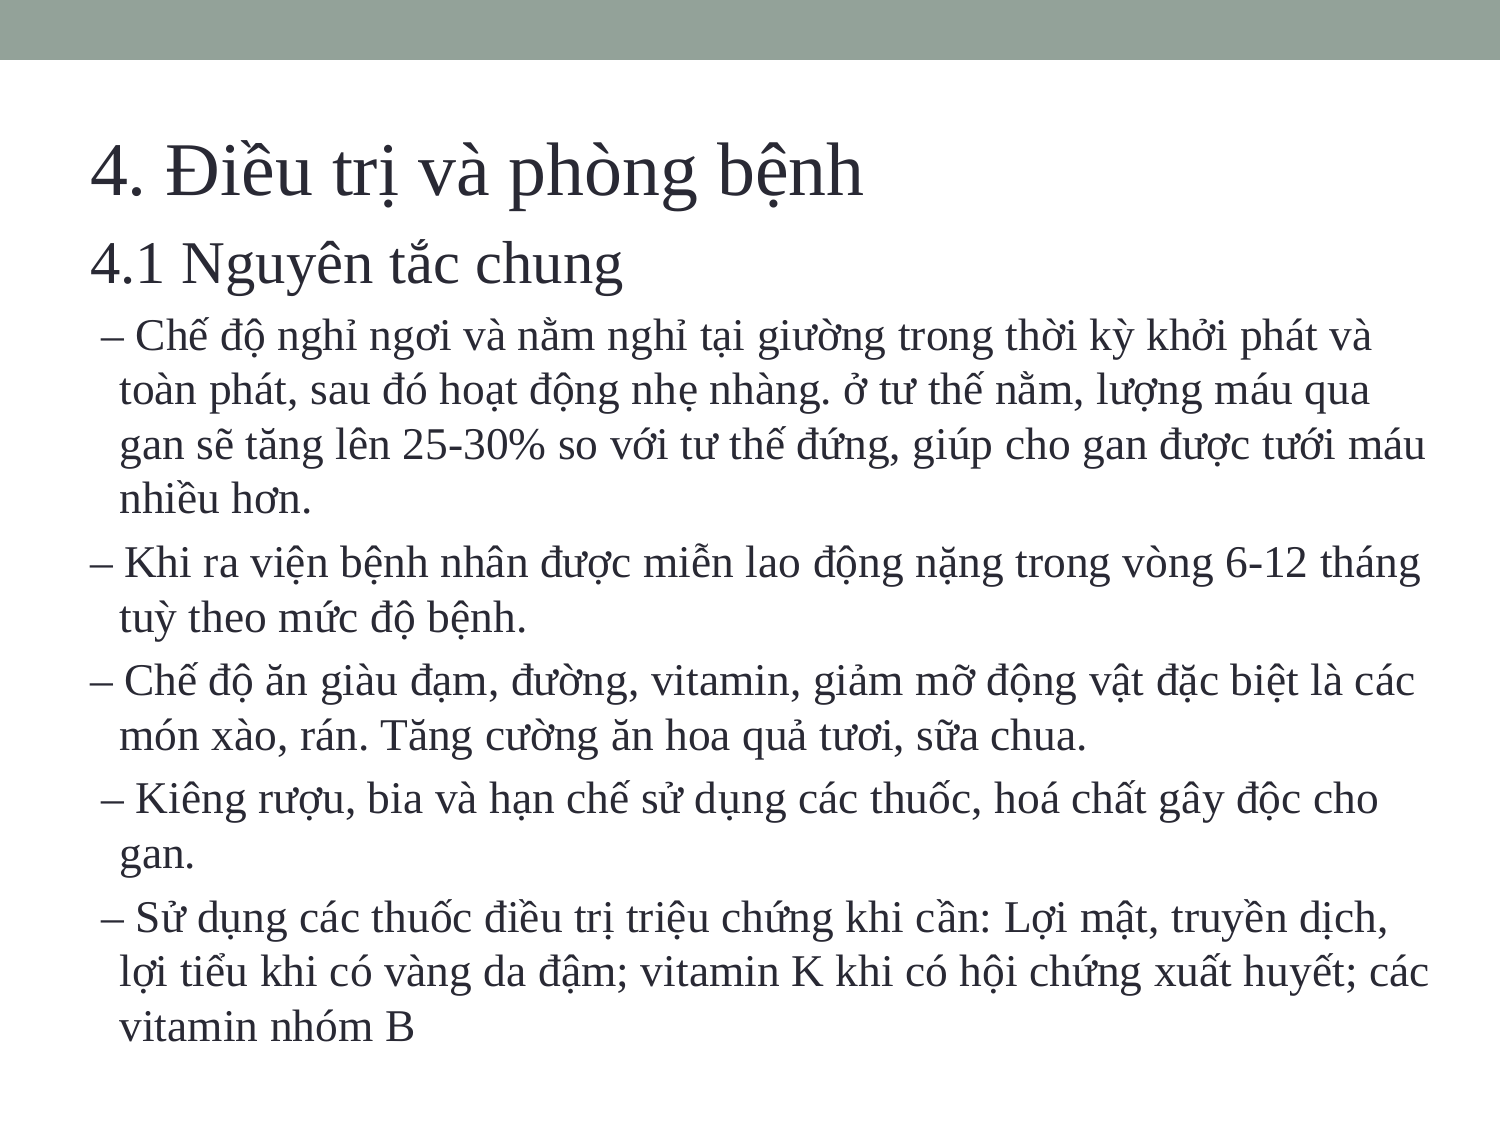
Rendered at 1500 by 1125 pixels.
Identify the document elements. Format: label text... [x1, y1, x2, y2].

list 4. Điều trị và phòng bệnh 4.1 Nguyên tắc chung ‒ Chế độ nghỉ ngơi và nằm nghỉ tại giường trong thời kỳ khởi phát và toàn phát, sau đó hoạt động nhẹ nhàng. ở tư thế nằm, lượng máu qua gan sẽ tăng lên 25-30% so với tư thế đứng, giúp cho gan được tưới máu nhiều hơn. ‒ Khi ra viện bệnh nhân được miễn lao động nặng trong vòng 6-12 tháng tuỳ theo mức độ bệnh. ‒ Chế độ ăn giàu đạm, đường, vitamin, giảm mỡ động vật đặc biệt là các món xào, rán. Tăng cường ăn hoa quả tươi, sữa chua. ‒ Kiêng rượu, bia và hạn chế sử dụng các thuốc, hoá chất gây độc cho gan. ‒ Sử dụng các thuốc điều trị triệu chứng khi cần: Lợi mật, truyền dịch, lợi tiểu khi có vàng da đậm; vitamin K khi có hội chứng xuất huyết; các vitamin nhóm B [75, 112, 1463, 1063]
